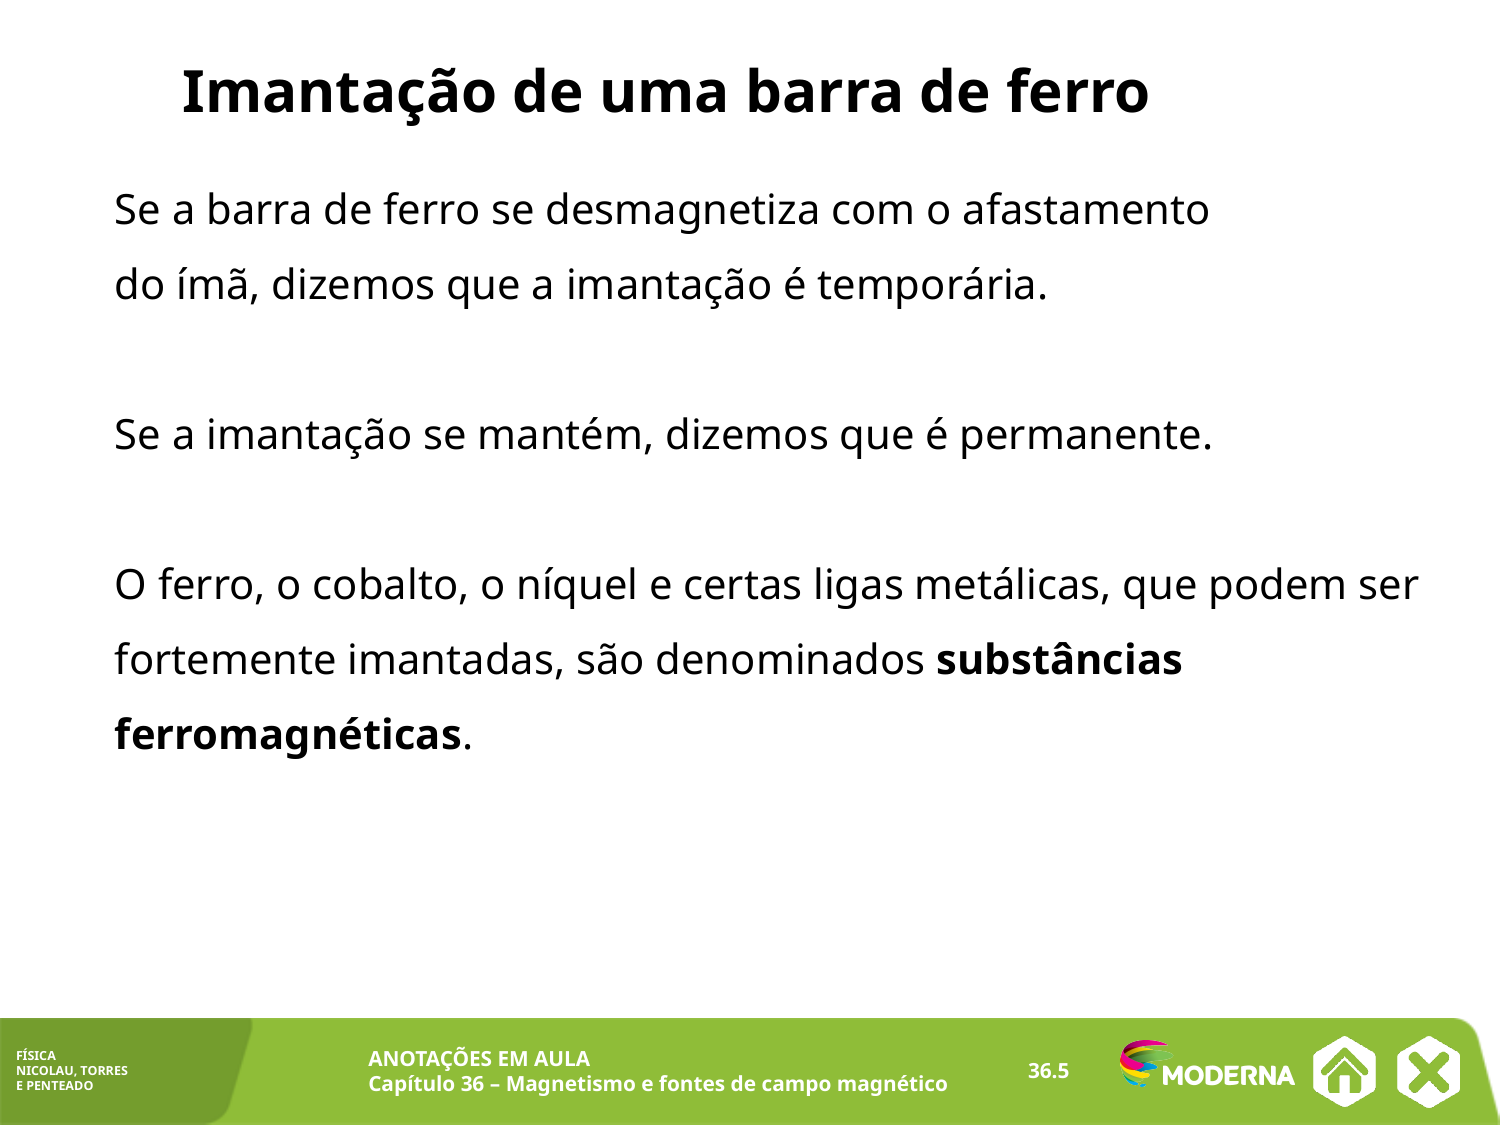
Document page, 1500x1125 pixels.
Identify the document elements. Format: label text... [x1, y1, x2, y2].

picture [0, 1018, 1500, 1125]
text_box 36.5 [1013, 1050, 1085, 1091]
text_box Imantação de uma barra de ferro [167, 47, 1167, 132]
text_box Se a barra de ferro se desmagnetiza com o afastamento do ímã, dizemos que a imantação é temporária. Se a imantação se mantém, dizemos que é permanente. O ferro, o cobalto, o níquel e certas ligas metálicas, que podem ser fortemente imantadas, são denominados substâncias ferromagnéticas. [100, 150, 1436, 766]
